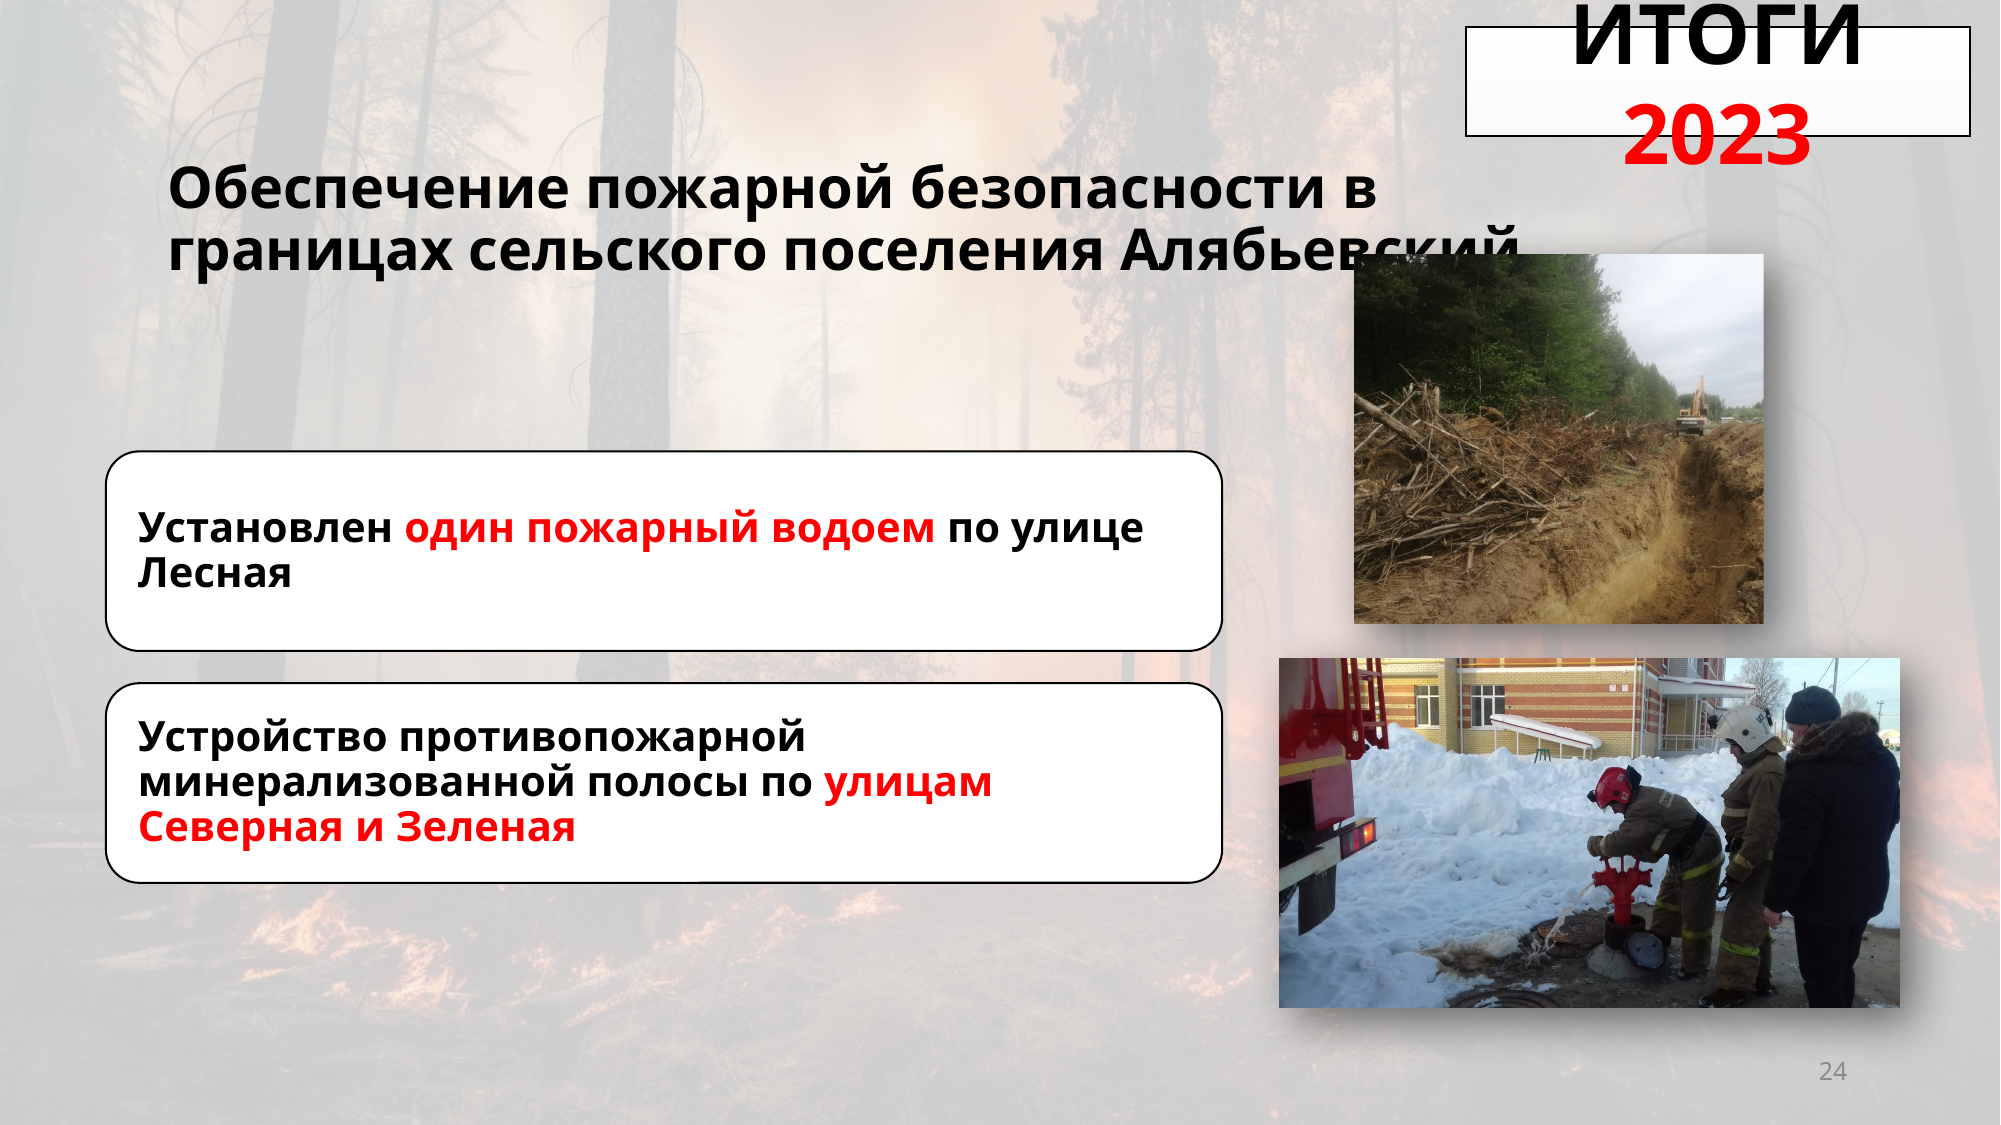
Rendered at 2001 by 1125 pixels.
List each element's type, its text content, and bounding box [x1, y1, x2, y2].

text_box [105, 451, 1223, 885]
picture [1279, 658, 1900, 1008]
slide_number 24 [1412, 1055, 1863, 1103]
picture [1354, 254, 1764, 624]
title Обеспечение пожарной безопасности в границах сельского поселения Алябьевский [152, 146, 1546, 365]
text_box ИТОГИ 2023 [1465, 26, 1971, 137]
